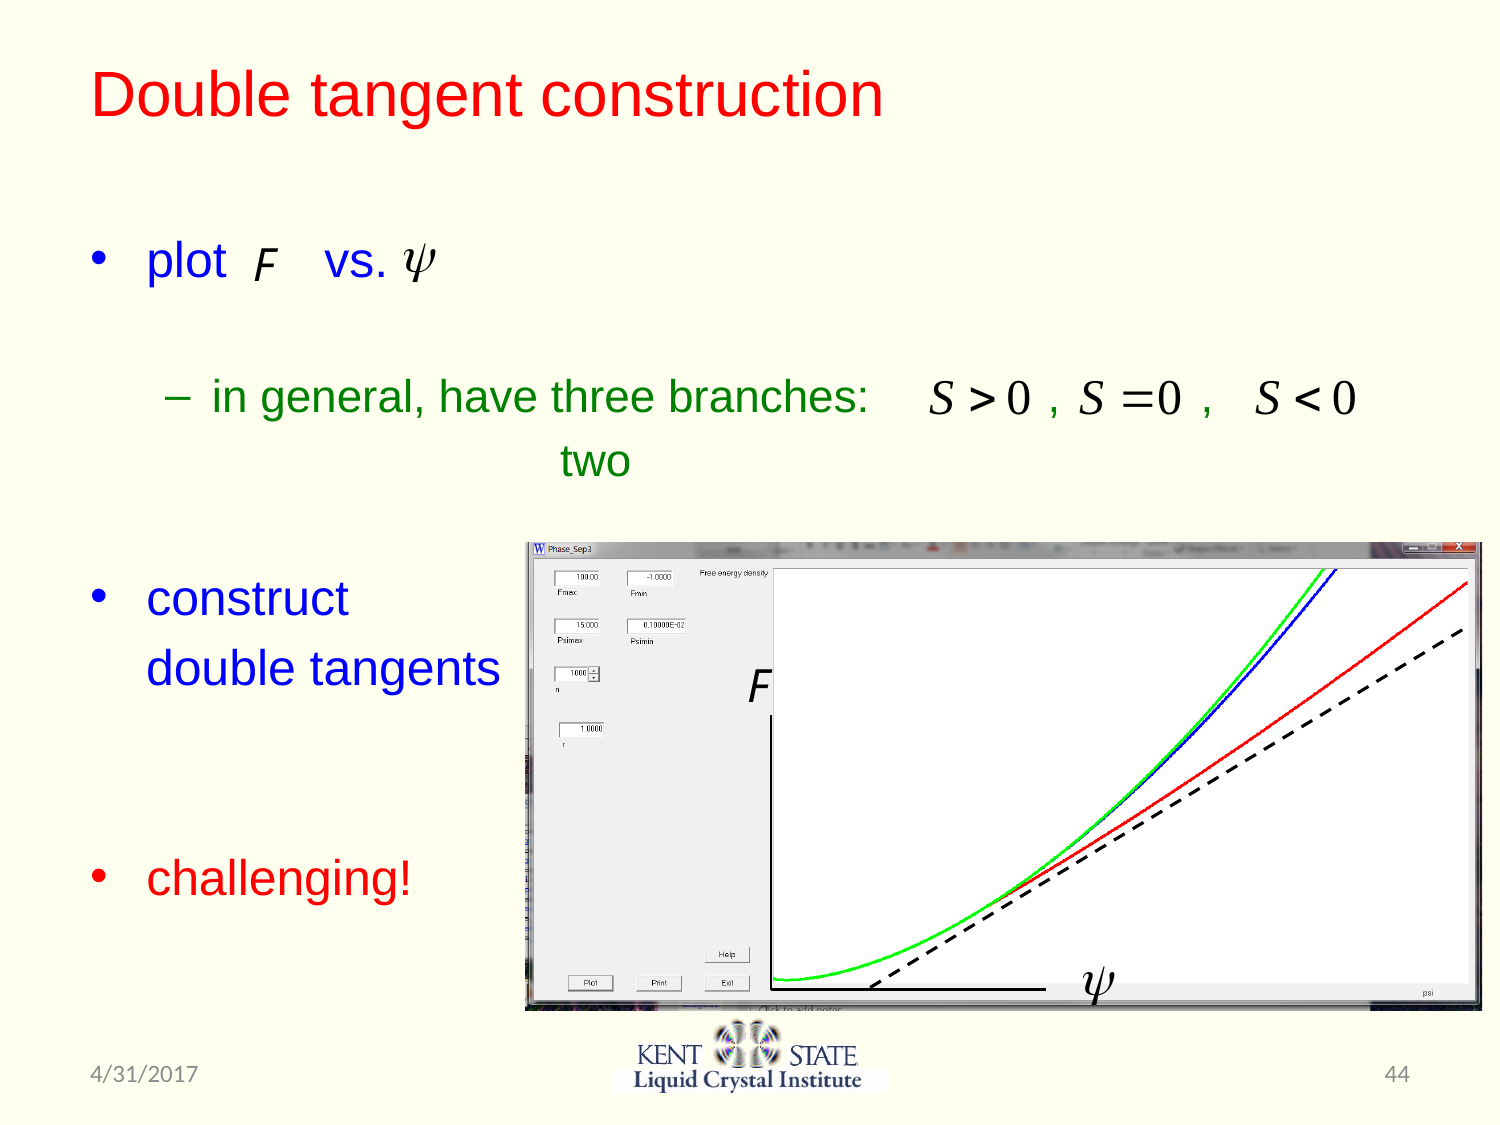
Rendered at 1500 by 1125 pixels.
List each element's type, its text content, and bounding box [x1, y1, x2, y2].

picture [524, 541, 1483, 1011]
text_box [1074, 374, 1186, 421]
picture [612, 1018, 888, 1093]
list plot vs. in general, have three branches: , , two construct double tangents challenging! [75, 149, 1425, 1005]
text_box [924, 374, 1034, 421]
title Double tangent construction [75, 45, 1425, 138]
picture [785, 1044, 859, 1067]
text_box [1250, 374, 1360, 421]
slide_number 44 [1074, 1042, 1425, 1103]
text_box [869, 624, 1471, 988]
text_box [1082, 966, 1126, 1013]
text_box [403, 243, 447, 290]
picture [909, 988, 1082, 1011]
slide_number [75, 1042, 425, 1103]
picture [637, 1043, 704, 1066]
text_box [745, 664, 797, 709]
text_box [251, 243, 302, 288]
